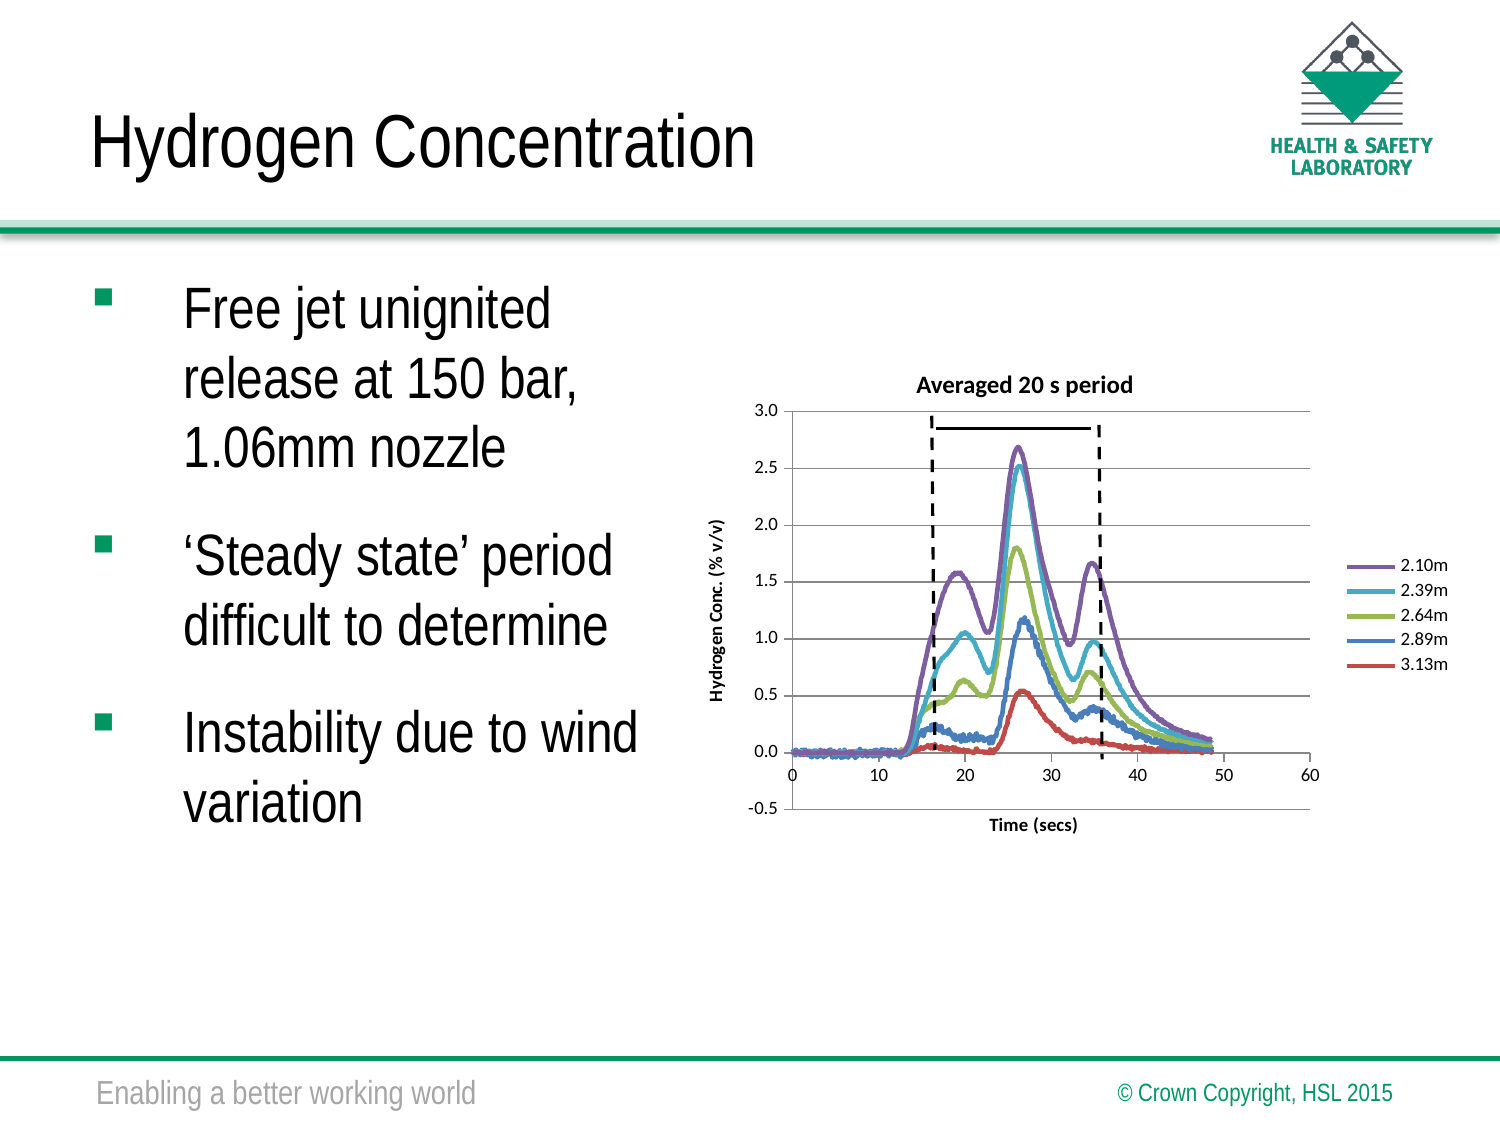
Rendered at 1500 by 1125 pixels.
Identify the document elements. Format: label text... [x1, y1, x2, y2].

title Hydrogen Concentration [75, 71, 1254, 203]
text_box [687, 360, 1468, 843]
list Free jet unignited release at 150 bar, 1.06mm nozzle ‘Steady state’ period difficult to determine Instability due to wind variation [75, 262, 667, 1005]
picture [1269, 19, 1435, 177]
